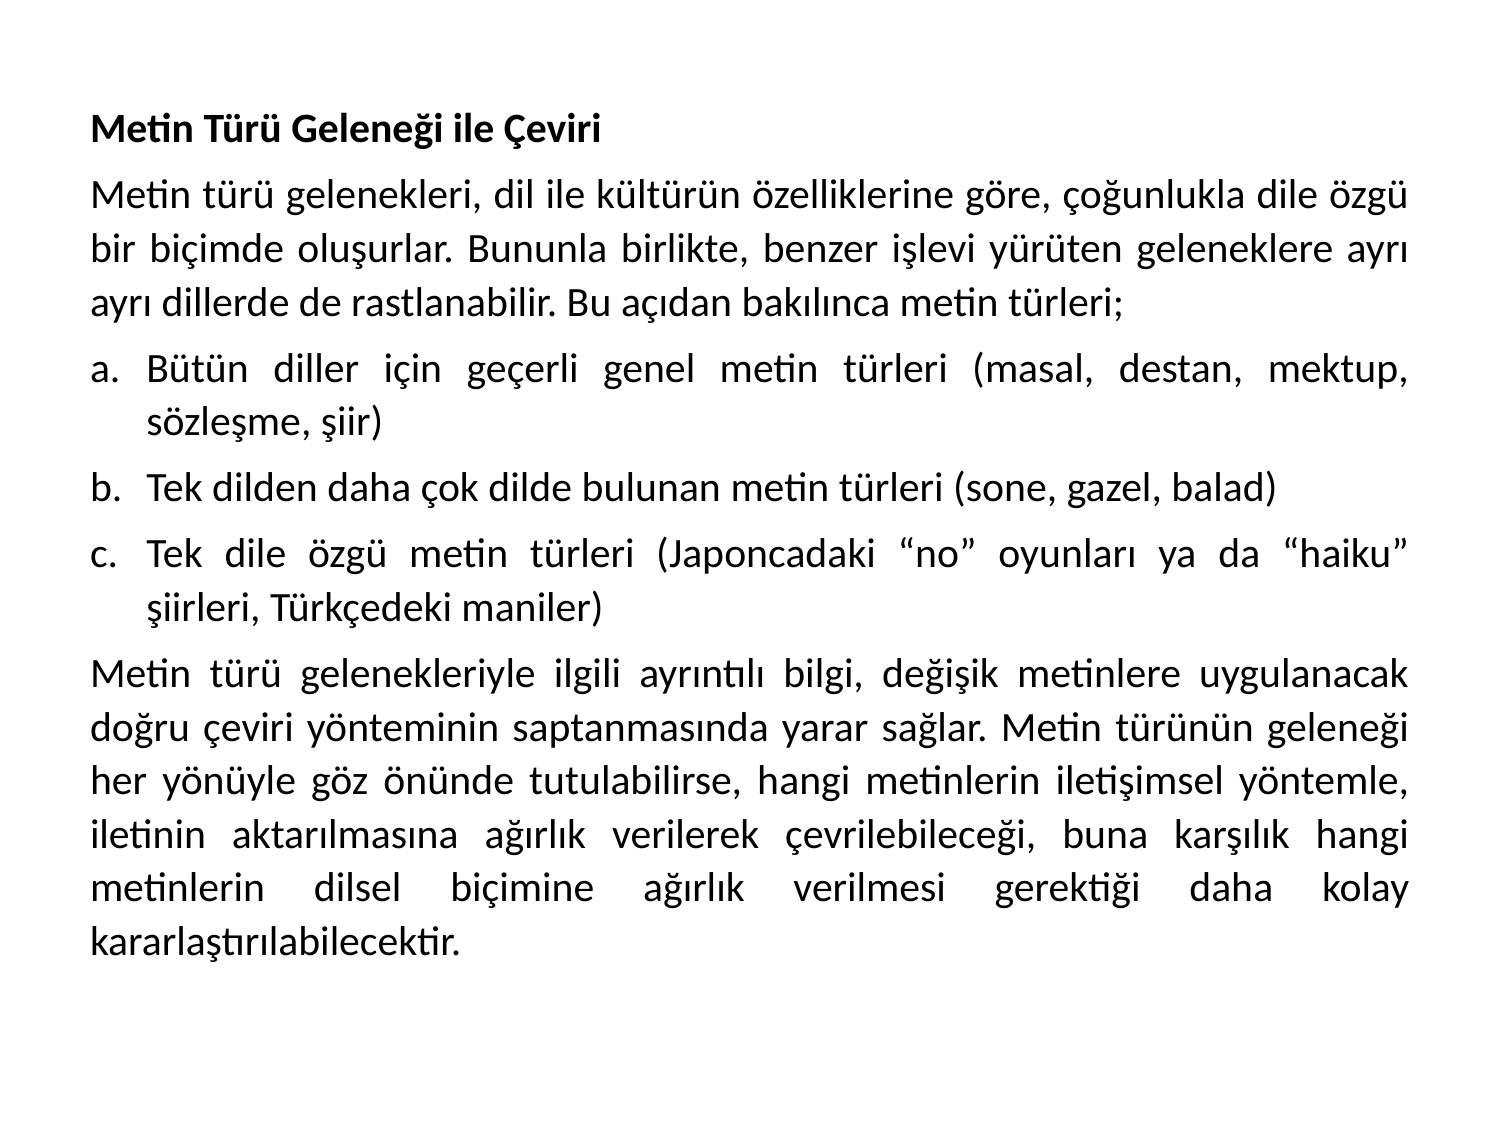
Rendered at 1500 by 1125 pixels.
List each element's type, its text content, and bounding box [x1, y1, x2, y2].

list Metin Türü Geleneği ile Çeviri Metin türü gelenekleri, dil ile kültürün özelliklerine göre, çoğunlukla dile özgü bir biçimde oluşurlar. Bununla birlikte, benzer işlevi yürüten geleneklere ayrı ayrı dillerde de rastlanabilir. Bu açıdan bakılınca metin türleri; Bütün diller için geçerli genel metin türleri (masal, destan, mektup, sözleşme, şiir) Tek dilden daha çok dilde bulunan metin türleri (sone, gazel, balad) Tek dile özgü metin türleri (Japoncadaki “no” oyunları ya da “haiku” şiirleri, Türkçedeki maniler) Metin türü gelenekleriyle ilgili ayrıntılı bilgi, değişik metinlere uygulanacak doğru çeviri yönteminin saptanmasında yarar sağlar. Metin türünün geleneği her yönüyle göz önünde tutulabilirse, hangi metinlerin iletişimsel yöntemle, iletinin aktarılmasına ağırlık verilerek çevrilebileceği, buna karşılık hangi metinlerin dilsel biçimine ağırlık verilmesi gerektiği daha kolay kararlaştırılabilecektir. [75, 90, 1425, 1005]
